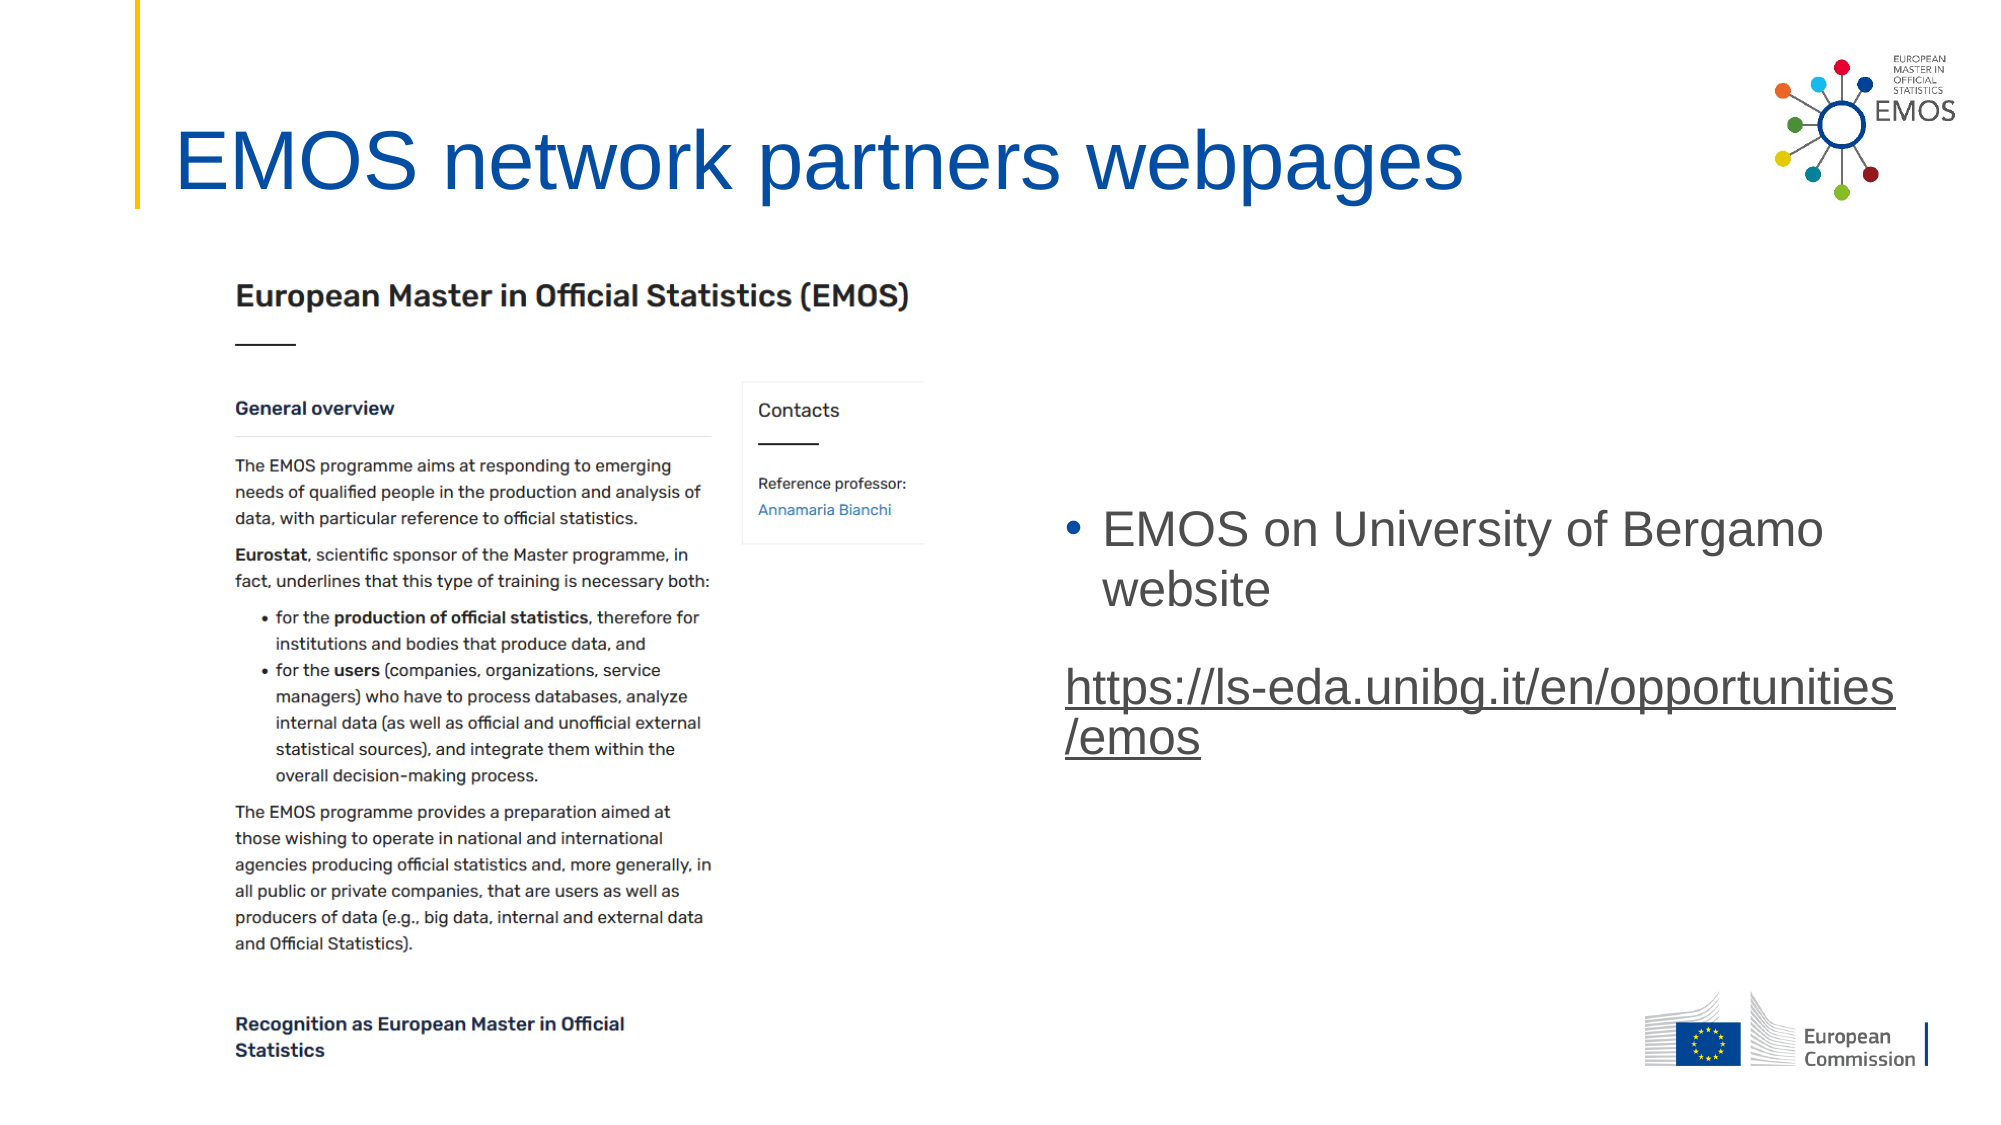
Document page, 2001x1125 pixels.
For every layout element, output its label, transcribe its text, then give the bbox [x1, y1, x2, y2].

picture [1761, 47, 1962, 208]
picture [1645, 991, 1928, 1066]
title EMOS network partners webpages [159, 79, 1761, 208]
list EMOS on University of Bergamo website https://ls-eda.unibg.it/en/opportunities/emos [1049, 315, 1924, 956]
picture [225, 271, 925, 1079]
